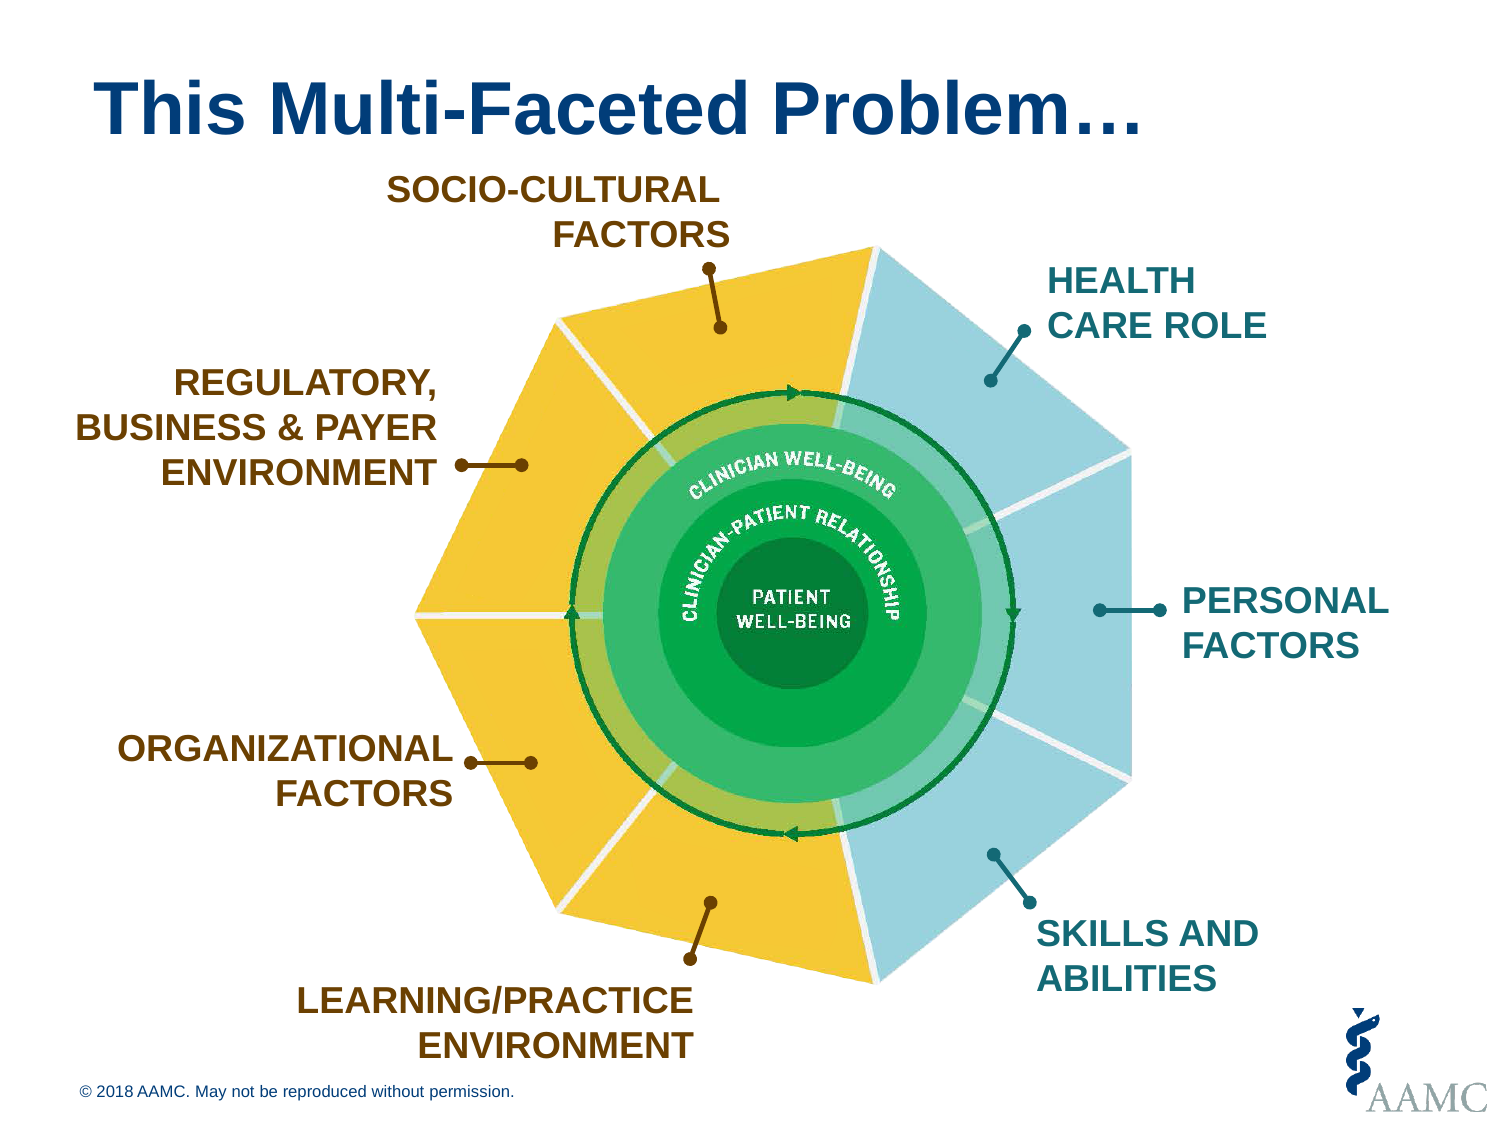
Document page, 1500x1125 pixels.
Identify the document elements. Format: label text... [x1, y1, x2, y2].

text_box SOCIO-CULTURAL FACTORS [177, 157, 746, 263]
title This Multi-Faceted Problem… [93, 47, 1470, 151]
text_box PERSONAL FACTORS [1176, 568, 1445, 673]
text_box LEARNING/PRACTICE ENVIRONMENT [270, 968, 709, 1074]
text_box ORGANIZATIONAL FACTORS [29, 716, 383, 822]
text_box HEALTH CARE ROLE [1176, 248, 1310, 354]
text_box REGULATORY, BUSINESS & PAYER ENVIRONMENT [13, 350, 383, 501]
picture [1346, 1008, 1487, 1112]
text_box SKILLS AND ABILITIES [1176, 901, 1299, 1007]
picture [388, 209, 1172, 1009]
